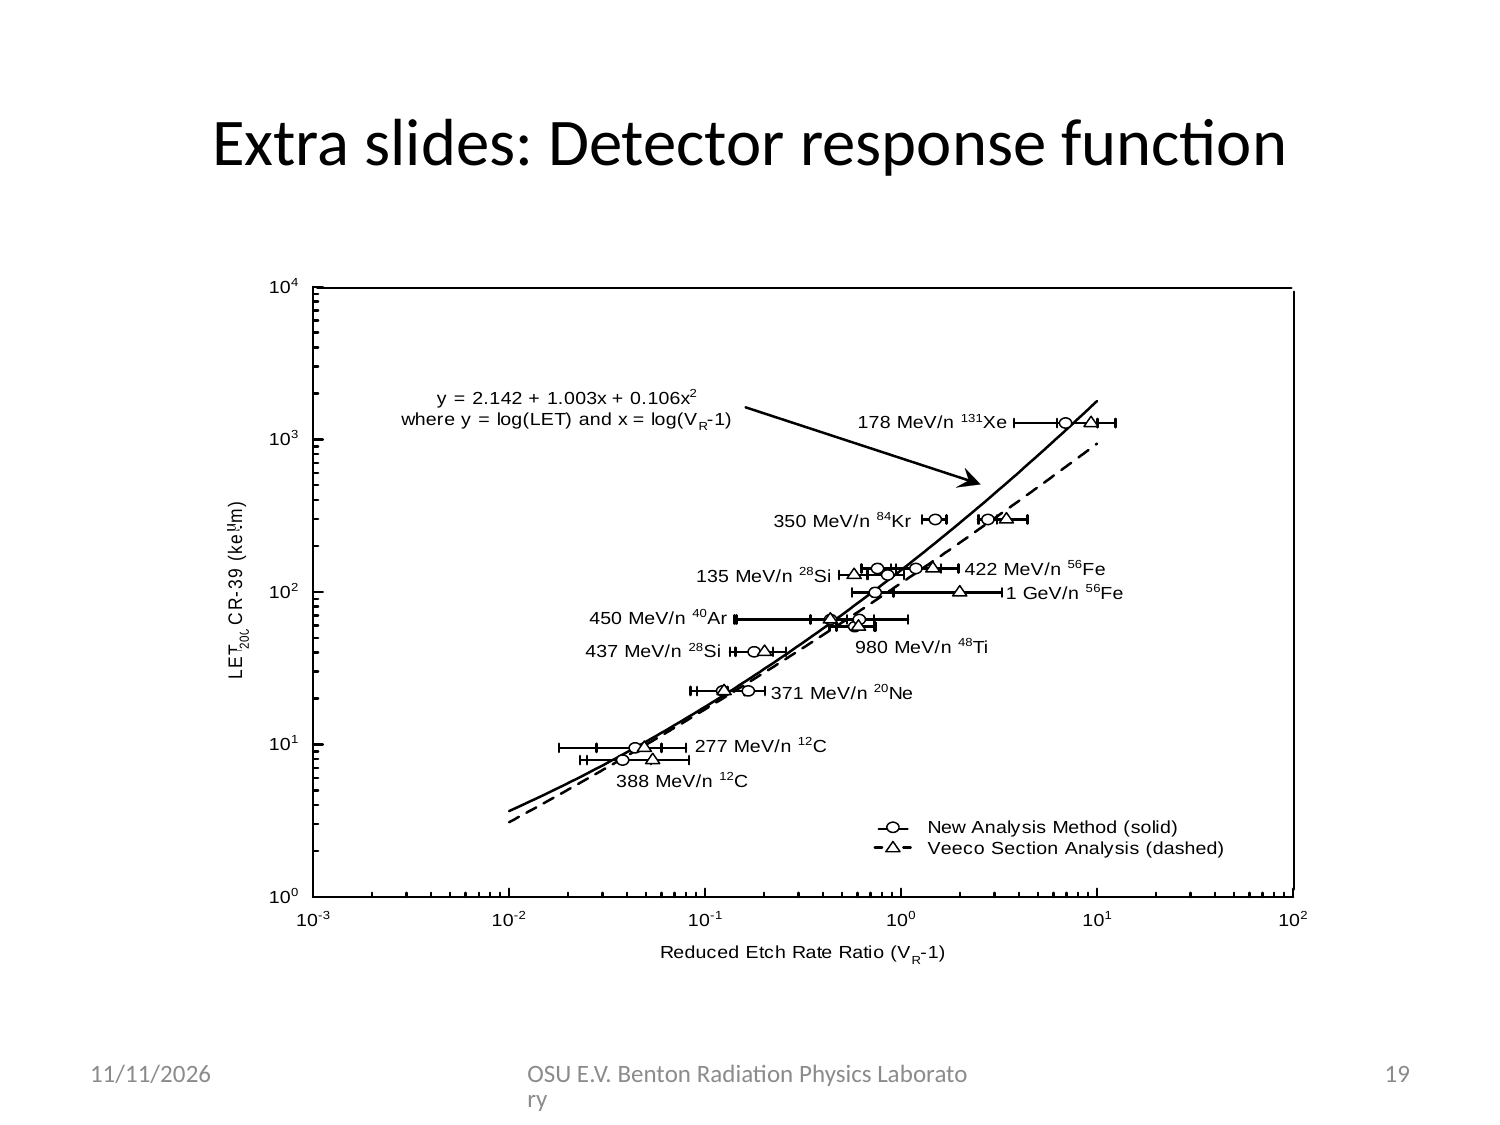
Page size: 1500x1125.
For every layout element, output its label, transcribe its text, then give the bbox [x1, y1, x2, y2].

footer OSU E.V. Benton Radiation Physics Laboratory [512, 1042, 988, 1103]
title Extra slides: Detector response function [75, 45, 1425, 233]
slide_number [75, 1042, 425, 1103]
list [224, 224, 1363, 1015]
slide_number 19 [1074, 1042, 1425, 1103]
